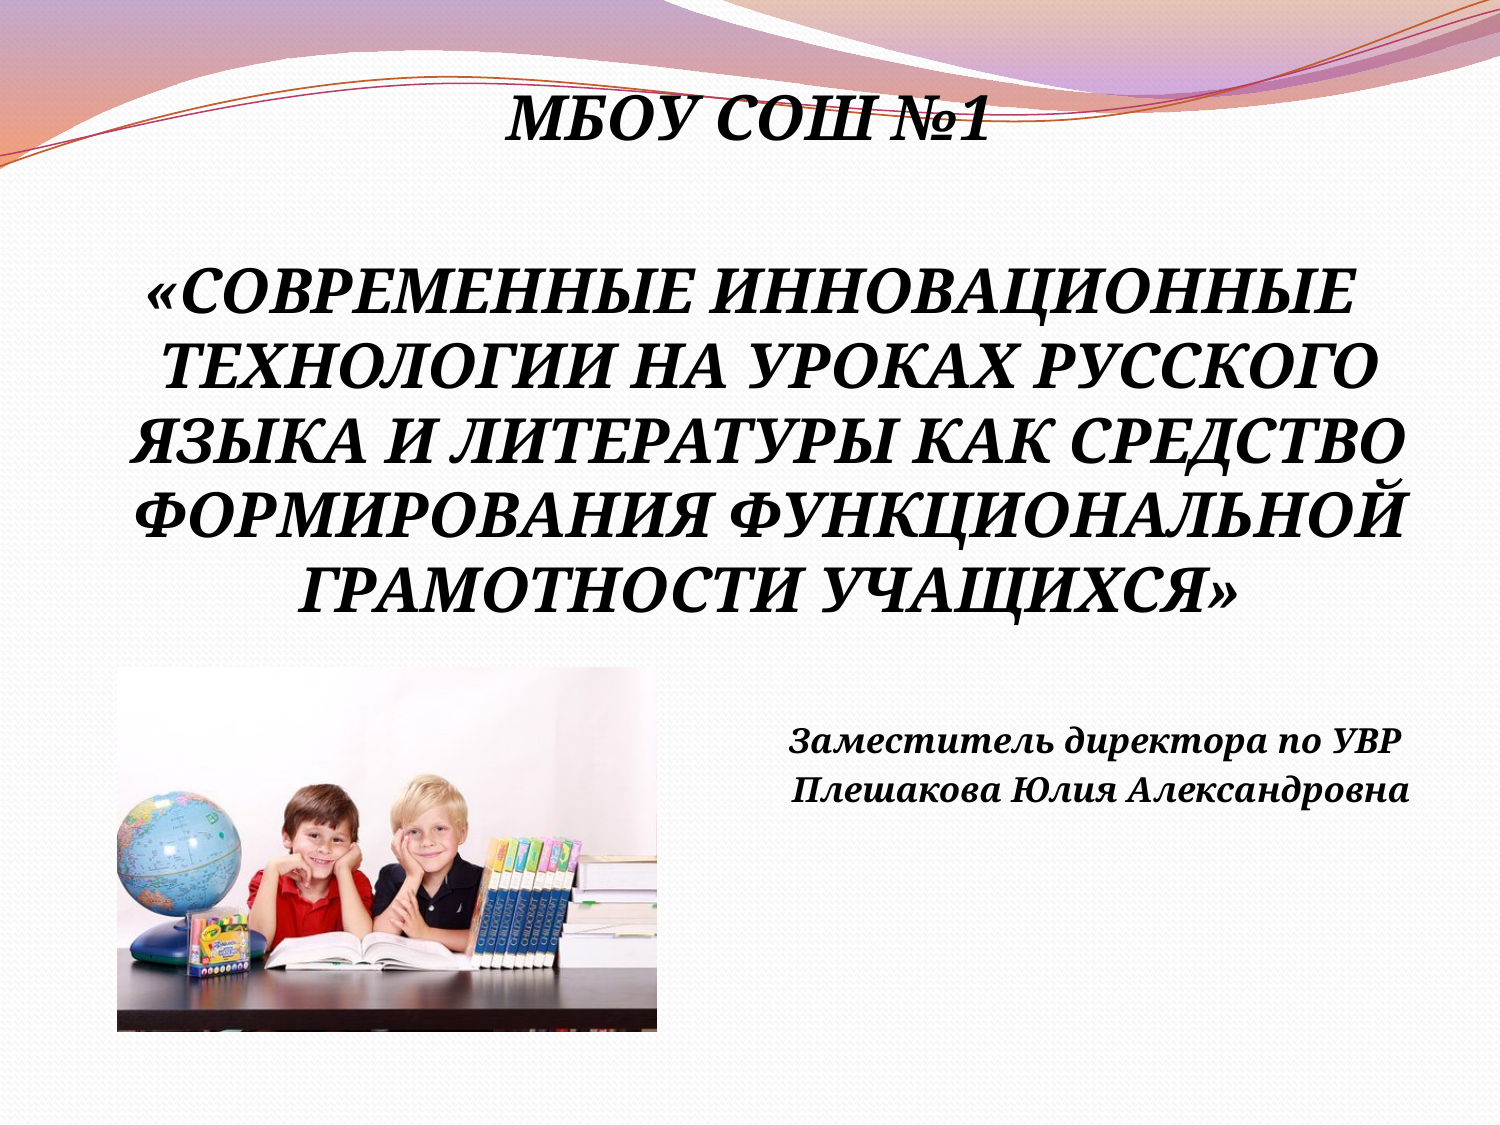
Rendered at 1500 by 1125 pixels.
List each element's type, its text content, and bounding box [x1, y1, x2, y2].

picture [116, 667, 657, 1032]
list МБОУ СОШ №1 «СОВРЕМЕННЫЕ ИННОВАЦИОННЫЕ ТЕХНОЛОГИИ НА УРОКАХ РУССКОГО ЯЗЫКА И ЛИТЕРАТУРЫ КАК СРЕДСТВО ФОРМИРОВАНИЯ ФУНКЦИОНАЛЬНОЙ ГРАМОТНОСТИ УЧАЩИХСЯ» Заместитель директора по УВР Плешакова Юлия Александровна [75, 70, 1425, 1067]
title [109, 668, 663, 1045]
